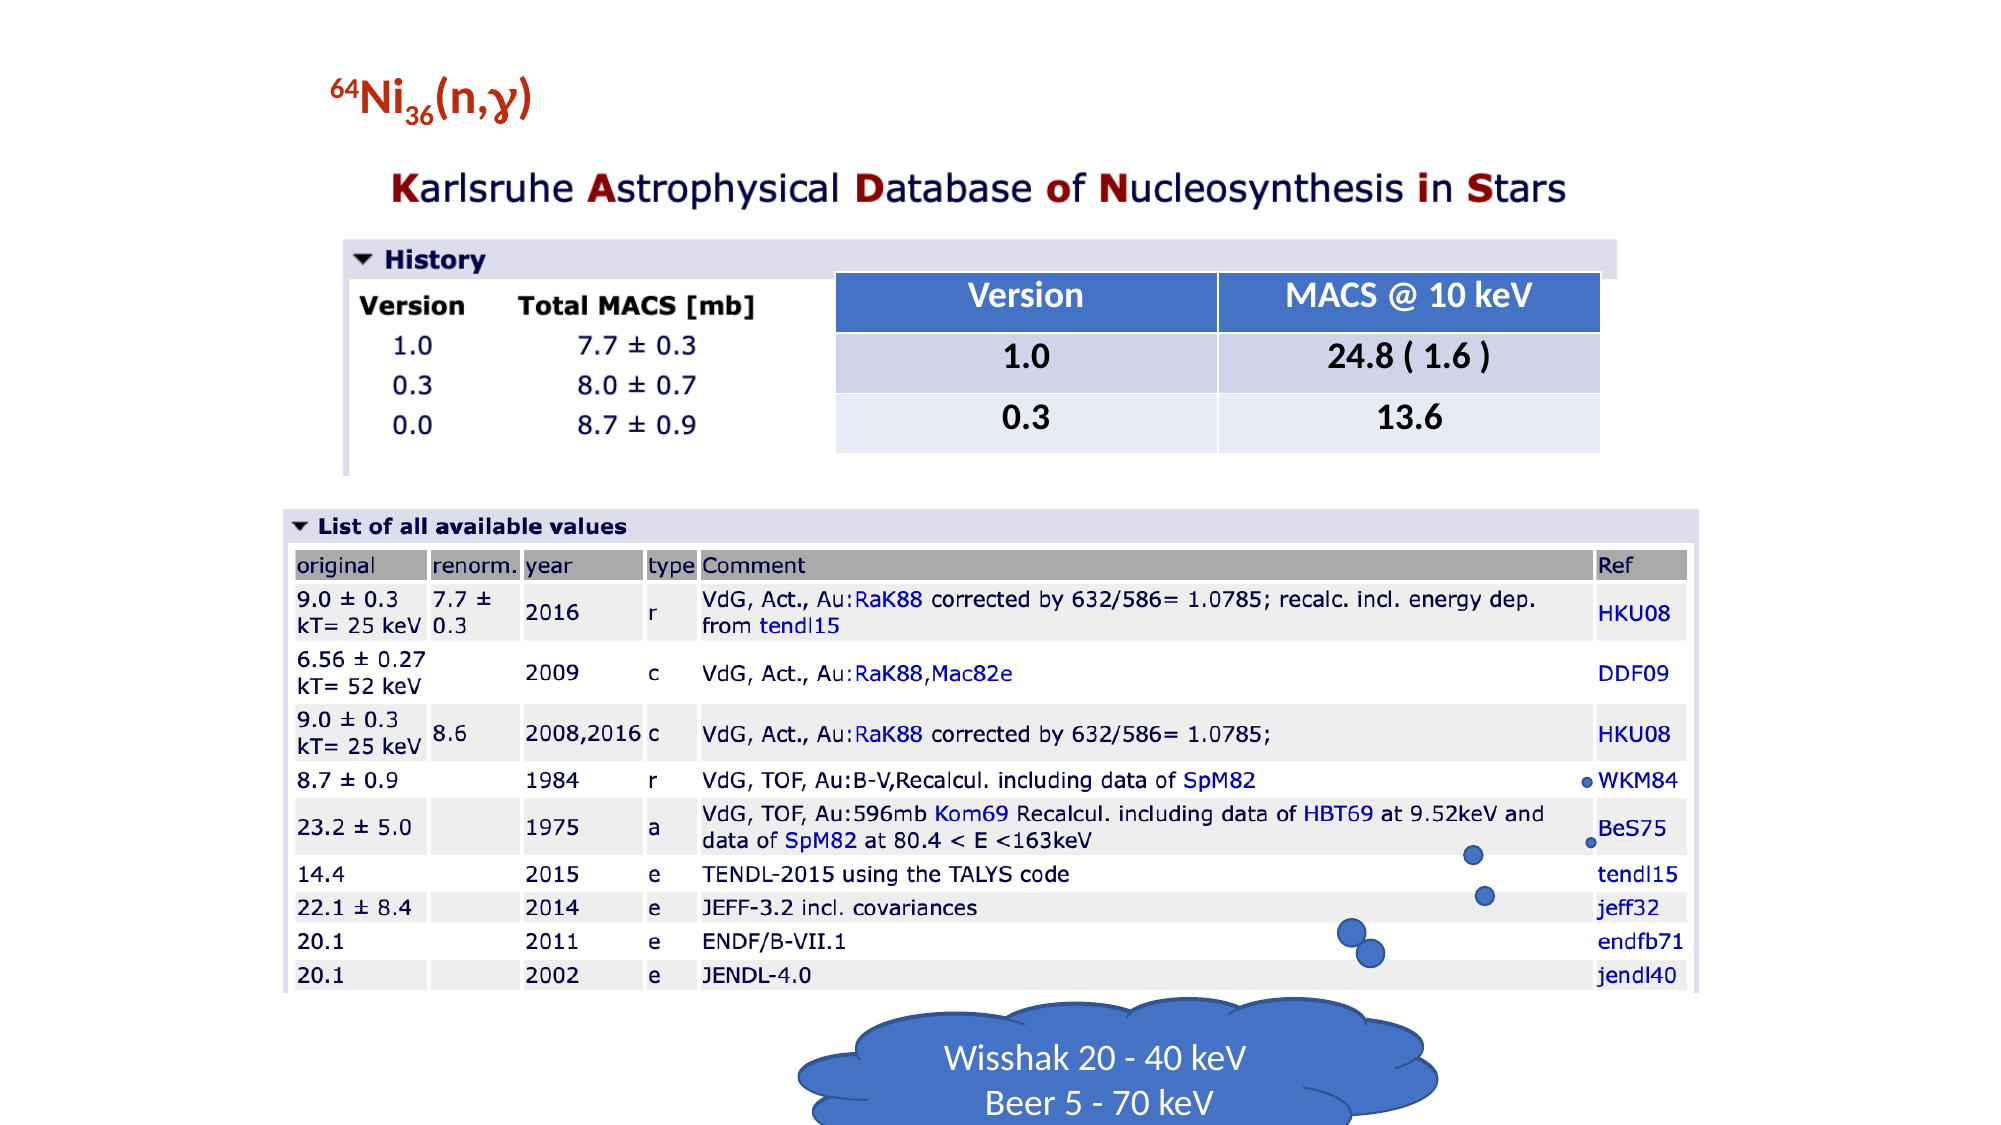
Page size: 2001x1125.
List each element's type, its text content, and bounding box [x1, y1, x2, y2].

picture [249, 484, 1750, 993]
list 64Ni36(n,g) [314, 78, 1697, 185]
picture [316, 231, 1617, 476]
text_box Wisshak 20 - 40 keV Beer 5 - 70 keV [797, 999, 1439, 1125]
picture [362, 147, 1596, 223]
